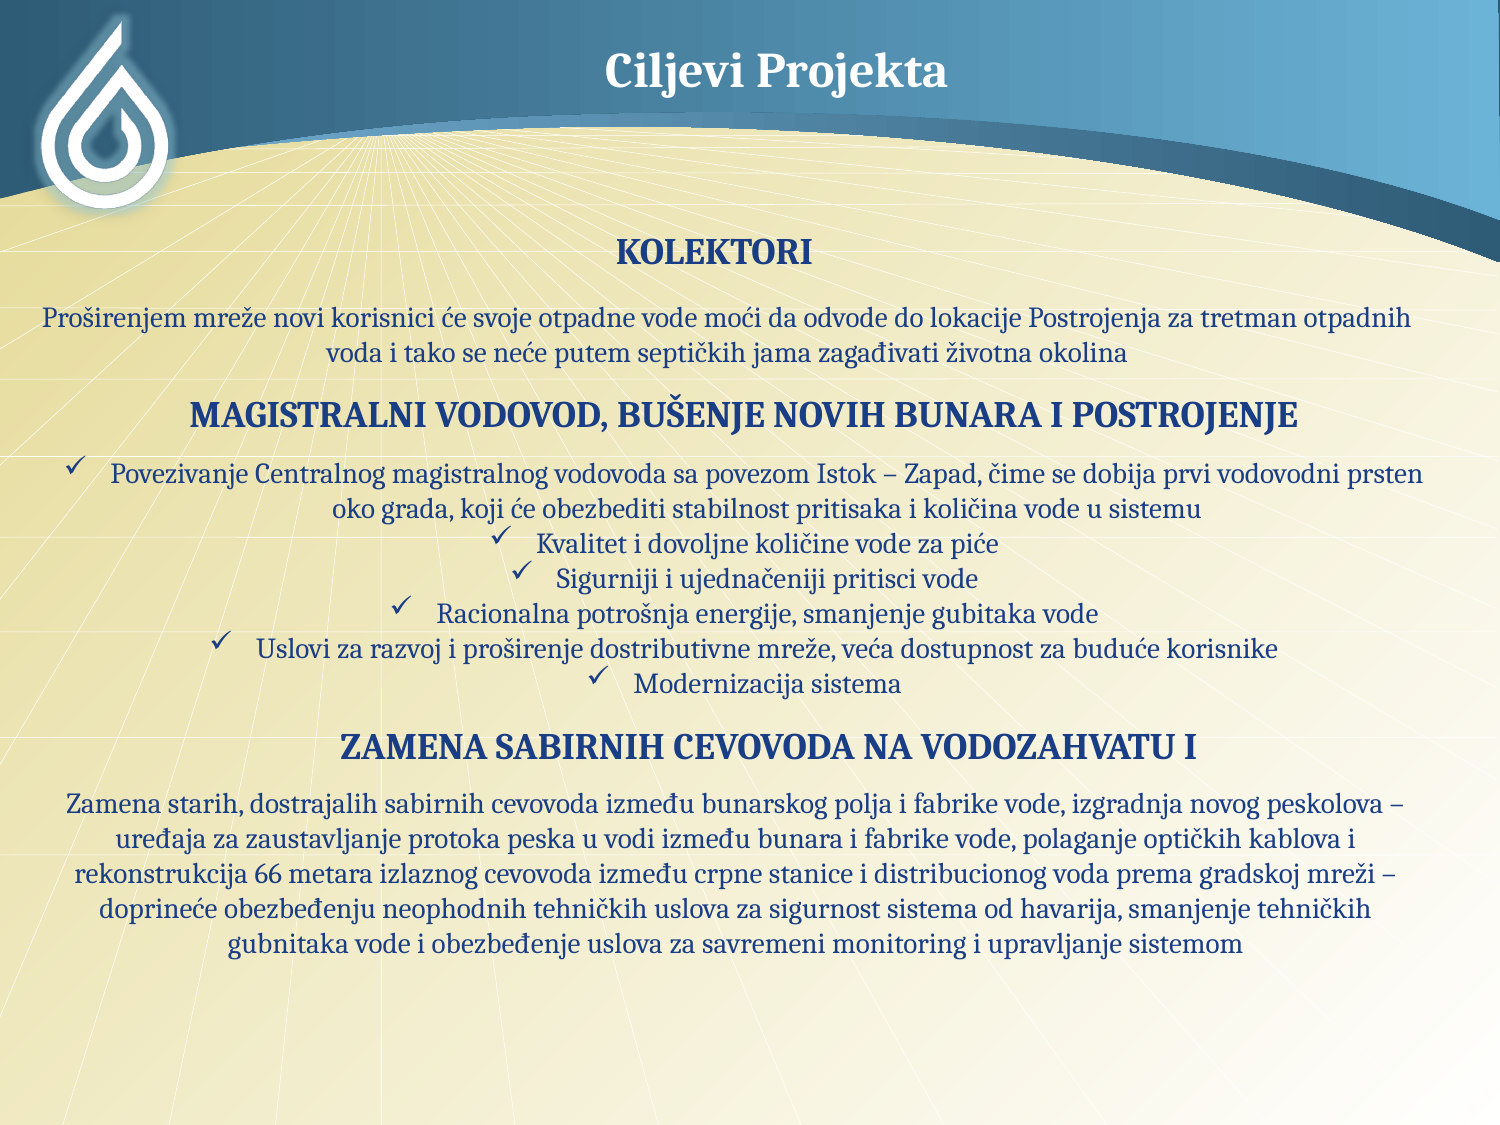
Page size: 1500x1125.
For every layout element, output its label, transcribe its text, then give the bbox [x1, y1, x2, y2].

text_box MAGISTRALNI VODOVOD, BUŠENJE NOVIH BUNARA I POSTROJENJE [136, 382, 1353, 443]
picture [40, 21, 169, 209]
title Ciljevi Projekta [171, 21, 1384, 114]
text_box Zamena starih, dostrajalih sabirnih cevovoda između bunarskog polja i fabrike vode, izgradnja novog peskolova – uređaja za zaustavljanje protoka peska u vodi između bunara i fabrike vode, polaganje optičkih kablova i rekonstrukcija 66 metara izlaznog cevovoda između crpne stanice i distribucionog voda prema gradskoj mreži – doprineće obezbeđenju neophodnih tehničkih uslova za sigurnost sistema od havarija, smanjenje tehničkih gubnitaka vode i obezbeđenje uslova za savremeni monitoring i upravljanje sistemom [33, 777, 1440, 967]
text_box KOLEKTORI [490, 219, 939, 280]
text_box Proširenjem mreže novi korisnici će svoje otpadne vode moći da odvode do lokacije Postrojenja za tretman otpadnih voda i tako se neće putem septičkih jama zagađivati životna okolina [24, 291, 1431, 376]
text_box Povezivanje Centralnog magistralnog vodovoda sa povezom Istok – Zapad, čime se dobija prvi vodovodni prsten oko grada, koji će obezbediti stabilnost pritisaka i količina vode u sistemu Kvalitet i dovoljne količine vode za piće Sigurniji i ujednačeniji pritisci vode Racionalna potrošnja energije, smanjenje gubitaka vode Uslovi za razvoj i proširenje dostributivne mreže, veća dostupnost za buduće korisnike Modernizacija sistema [41, 446, 1448, 707]
text_box ZAMENA SABIRNIH CEVOVODA NA VODOZAHVATU I [161, 714, 1378, 775]
